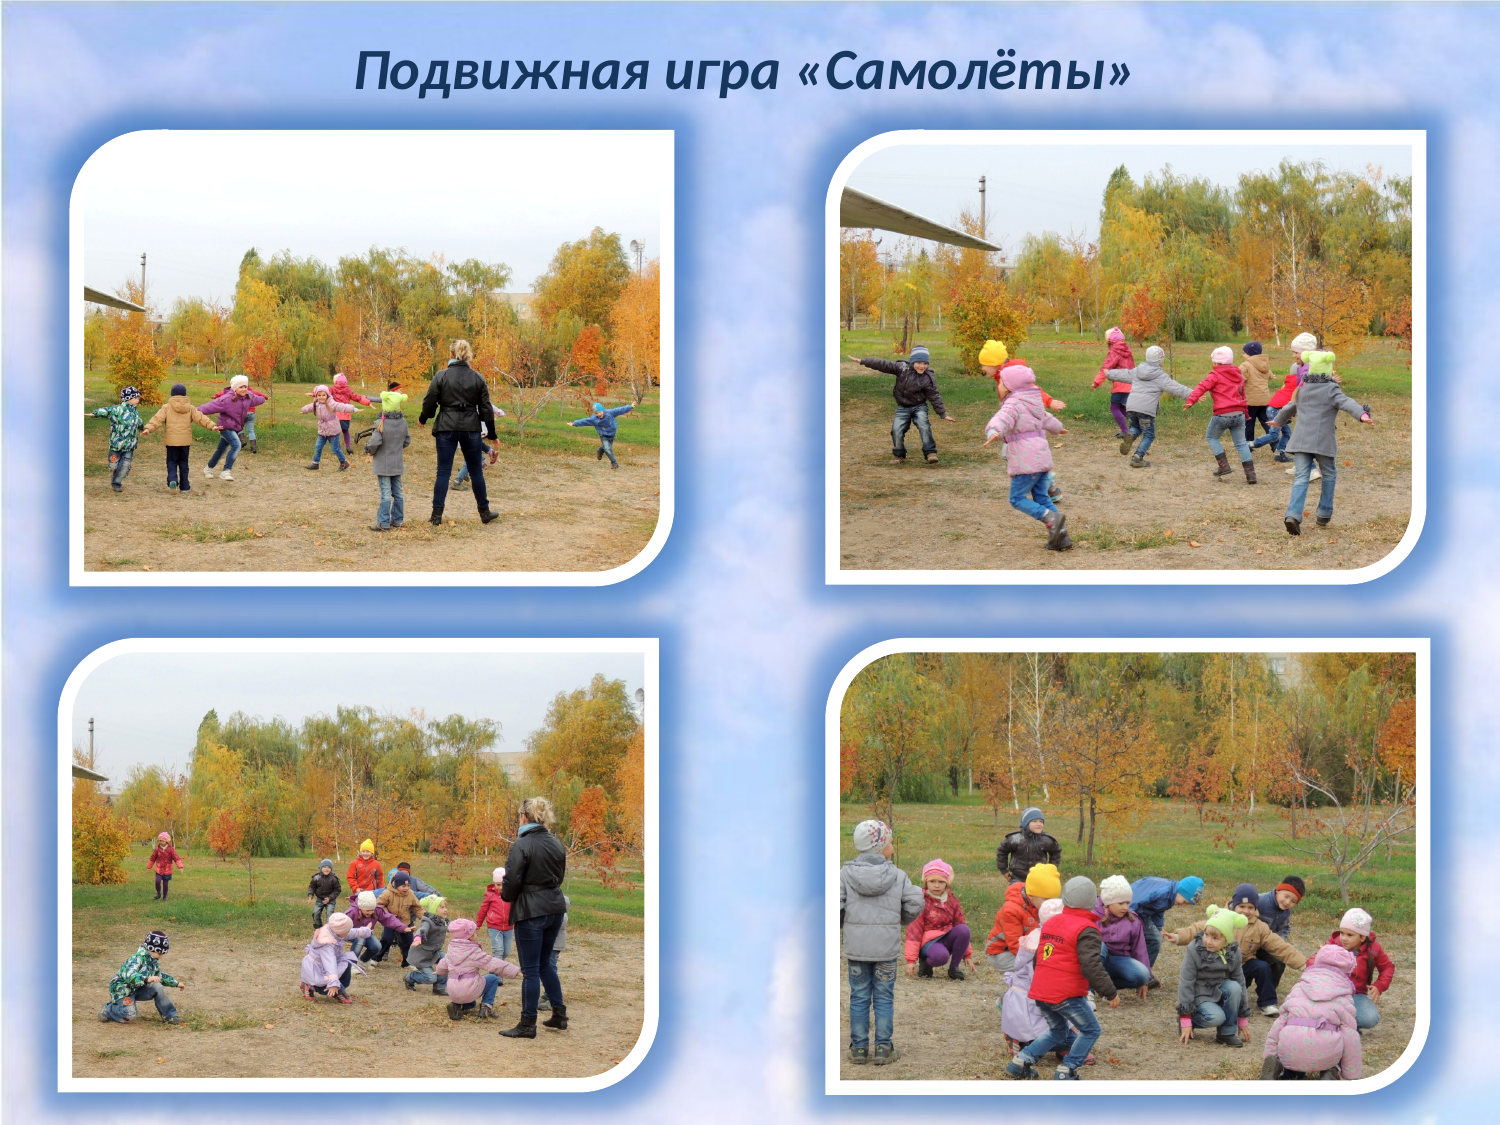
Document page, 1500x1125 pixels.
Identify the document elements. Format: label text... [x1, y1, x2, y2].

picture [64, 644, 652, 1086]
picture [832, 136, 1420, 578]
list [76, 136, 668, 580]
picture [832, 644, 1424, 1088]
title Подвижная игра «Самолёты» [64, 19, 1425, 114]
